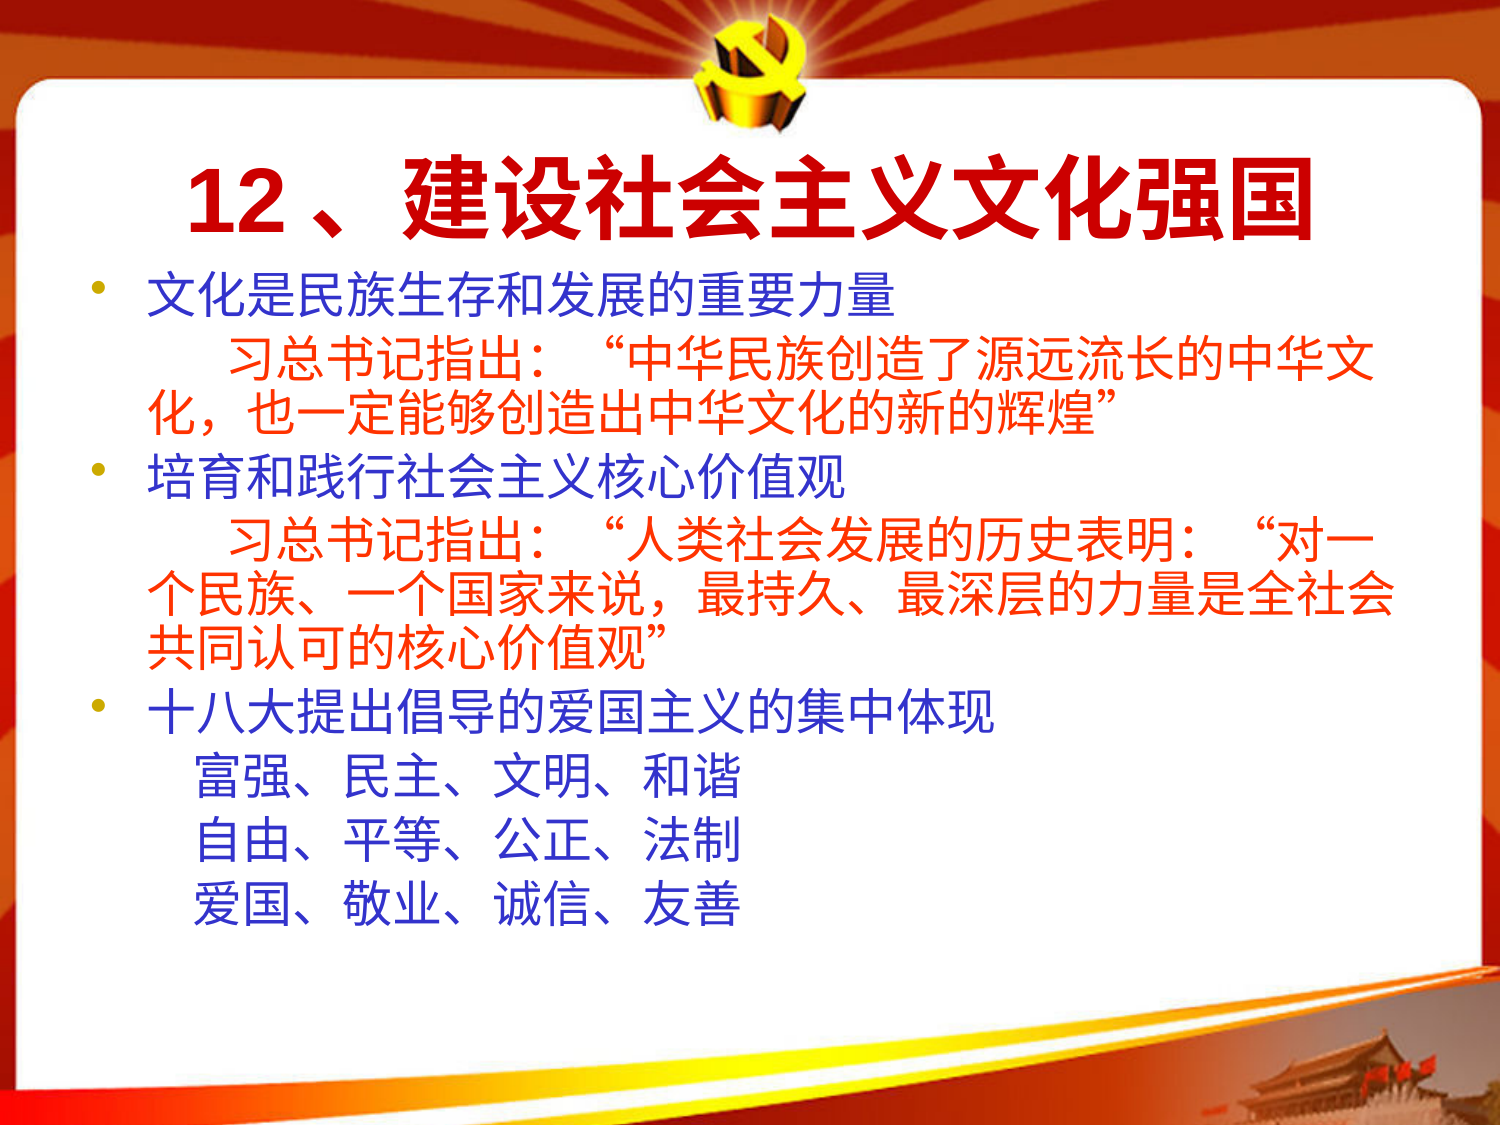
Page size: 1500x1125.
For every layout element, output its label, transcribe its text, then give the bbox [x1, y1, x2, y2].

title 12、建设社会主义文化强国 [76, 101, 1428, 290]
picture [0, 0, 1500, 1125]
list 文化是民族生存和发展的重要力量 习总书记指出：“中华民族创造了源远流长的中华文化，也一定能够创造出中华文化的新的辉煌” 培育和践行社会主义核心价值观 习总书记指出：“人类社会发展的历史表明：“对一个民族、一个国家来说，最持久、最深层的力量是全社会共同认可的核心价值观” 十八大提出倡导的爱国主义的集中体现 富强、民主、文明、和谐 自由、平等、公正、法制 爱国、敬业、诚信、友善 [74, 262, 1426, 1001]
